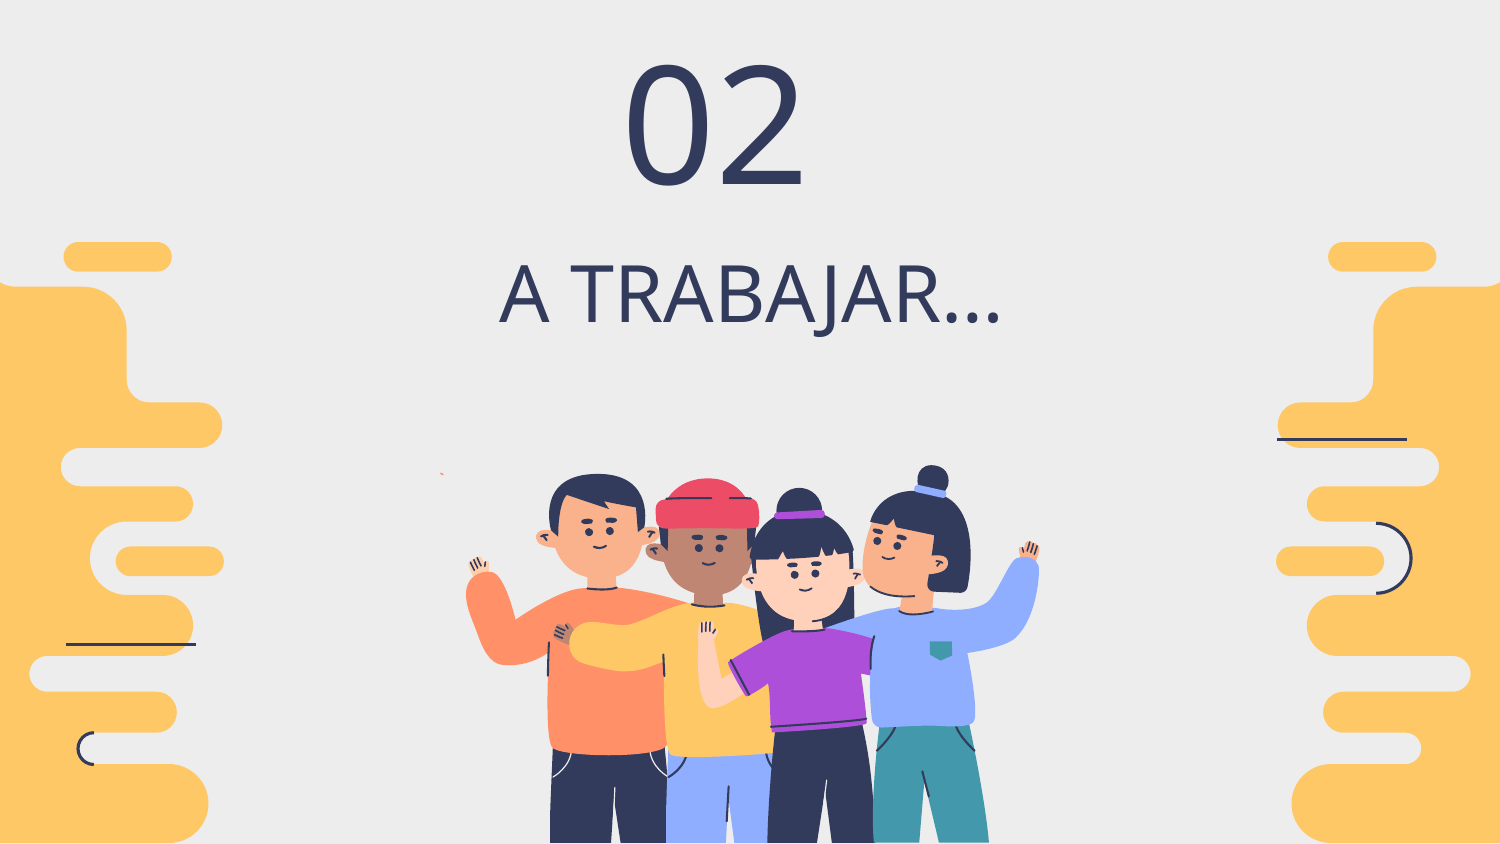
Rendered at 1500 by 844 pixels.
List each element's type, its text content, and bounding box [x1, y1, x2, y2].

text_box 02 [417, 10, 1014, 227]
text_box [459, 464, 1041, 844]
title A TRABAJAR… [330, 228, 1174, 354]
